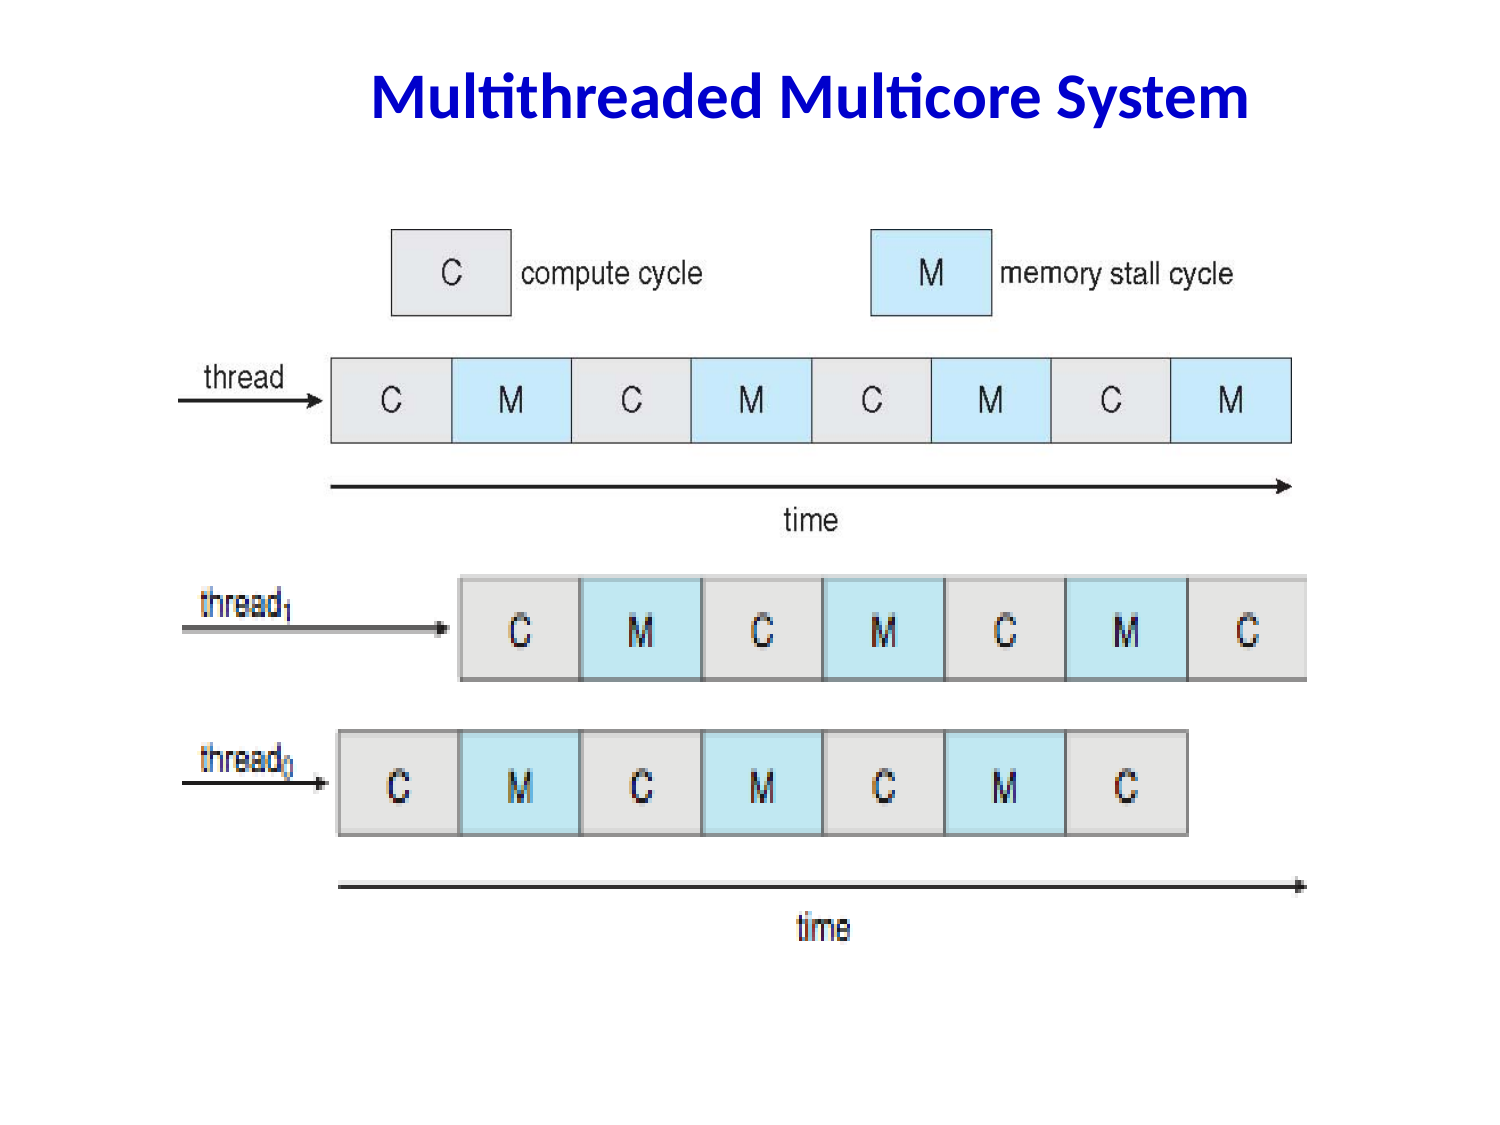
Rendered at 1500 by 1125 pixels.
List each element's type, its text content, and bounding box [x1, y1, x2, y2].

title Multithreaded Multicore System [196, 45, 1425, 141]
picture [178, 229, 1292, 540]
picture [182, 573, 1311, 950]
